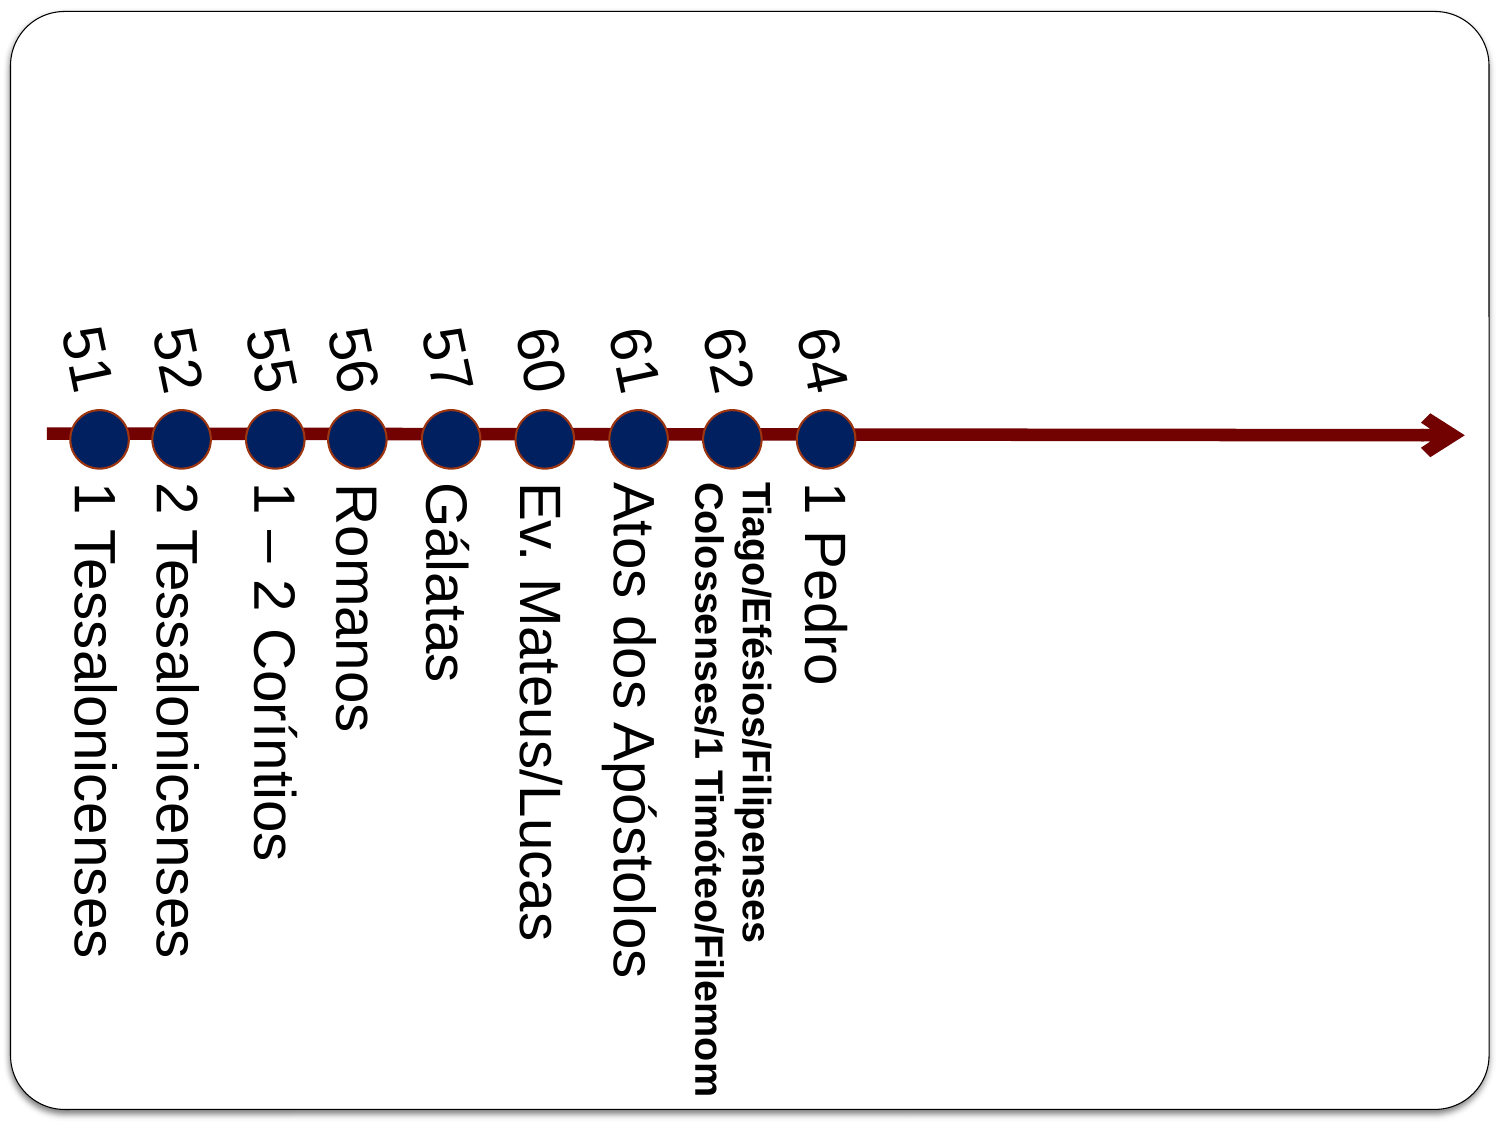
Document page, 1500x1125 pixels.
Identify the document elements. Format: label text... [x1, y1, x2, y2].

text_box [328, 413, 387, 431]
text_box Ev. Mateus/Lucas [501, 467, 586, 1125]
text_box [796, 445, 856, 467]
text_box 1 Tessalonicenses [55, 467, 137, 1125]
text_box Atos dos Apóstolos [594, 467, 680, 1125]
text_box [246, 413, 305, 431]
text_box 1 Pedro [786, 467, 872, 1125]
text_box [151, 445, 212, 467]
text_box 57 [399, 304, 504, 423]
text_box Gálatas [407, 467, 493, 1125]
text_box [515, 413, 574, 431]
text_box 56 [305, 304, 410, 423]
text_box 1 – 2 Coríntios [235, 467, 321, 1125]
text_box [515, 445, 575, 467]
text_box [327, 445, 388, 468]
text_box Romanos [317, 468, 403, 1125]
text_box Tiago/Efésios/Filipenses Colossenses/1 Timóteo/Filemom [680, 467, 786, 1125]
text_box 61 [587, 304, 692, 423]
text_box [70, 411, 129, 431]
text_box [703, 413, 762, 431]
text_box [702, 445, 763, 467]
text_box [608, 445, 669, 467]
text_box [245, 445, 306, 467]
text_box [609, 413, 668, 431]
text_box 52 [130, 304, 235, 423]
text_box 2 Tessalonicenses [137, 467, 223, 1125]
text_box [797, 413, 856, 431]
text_box [69, 445, 130, 467]
text_box 62 [681, 304, 786, 423]
text_box [421, 445, 481, 467]
text_box 64 [774, 304, 879, 423]
text_box 55 [224, 304, 323, 423]
text_box [422, 413, 481, 431]
text_box [152, 413, 211, 431]
text_box 51 [39, 303, 144, 422]
text_box 60 [493, 304, 598, 423]
